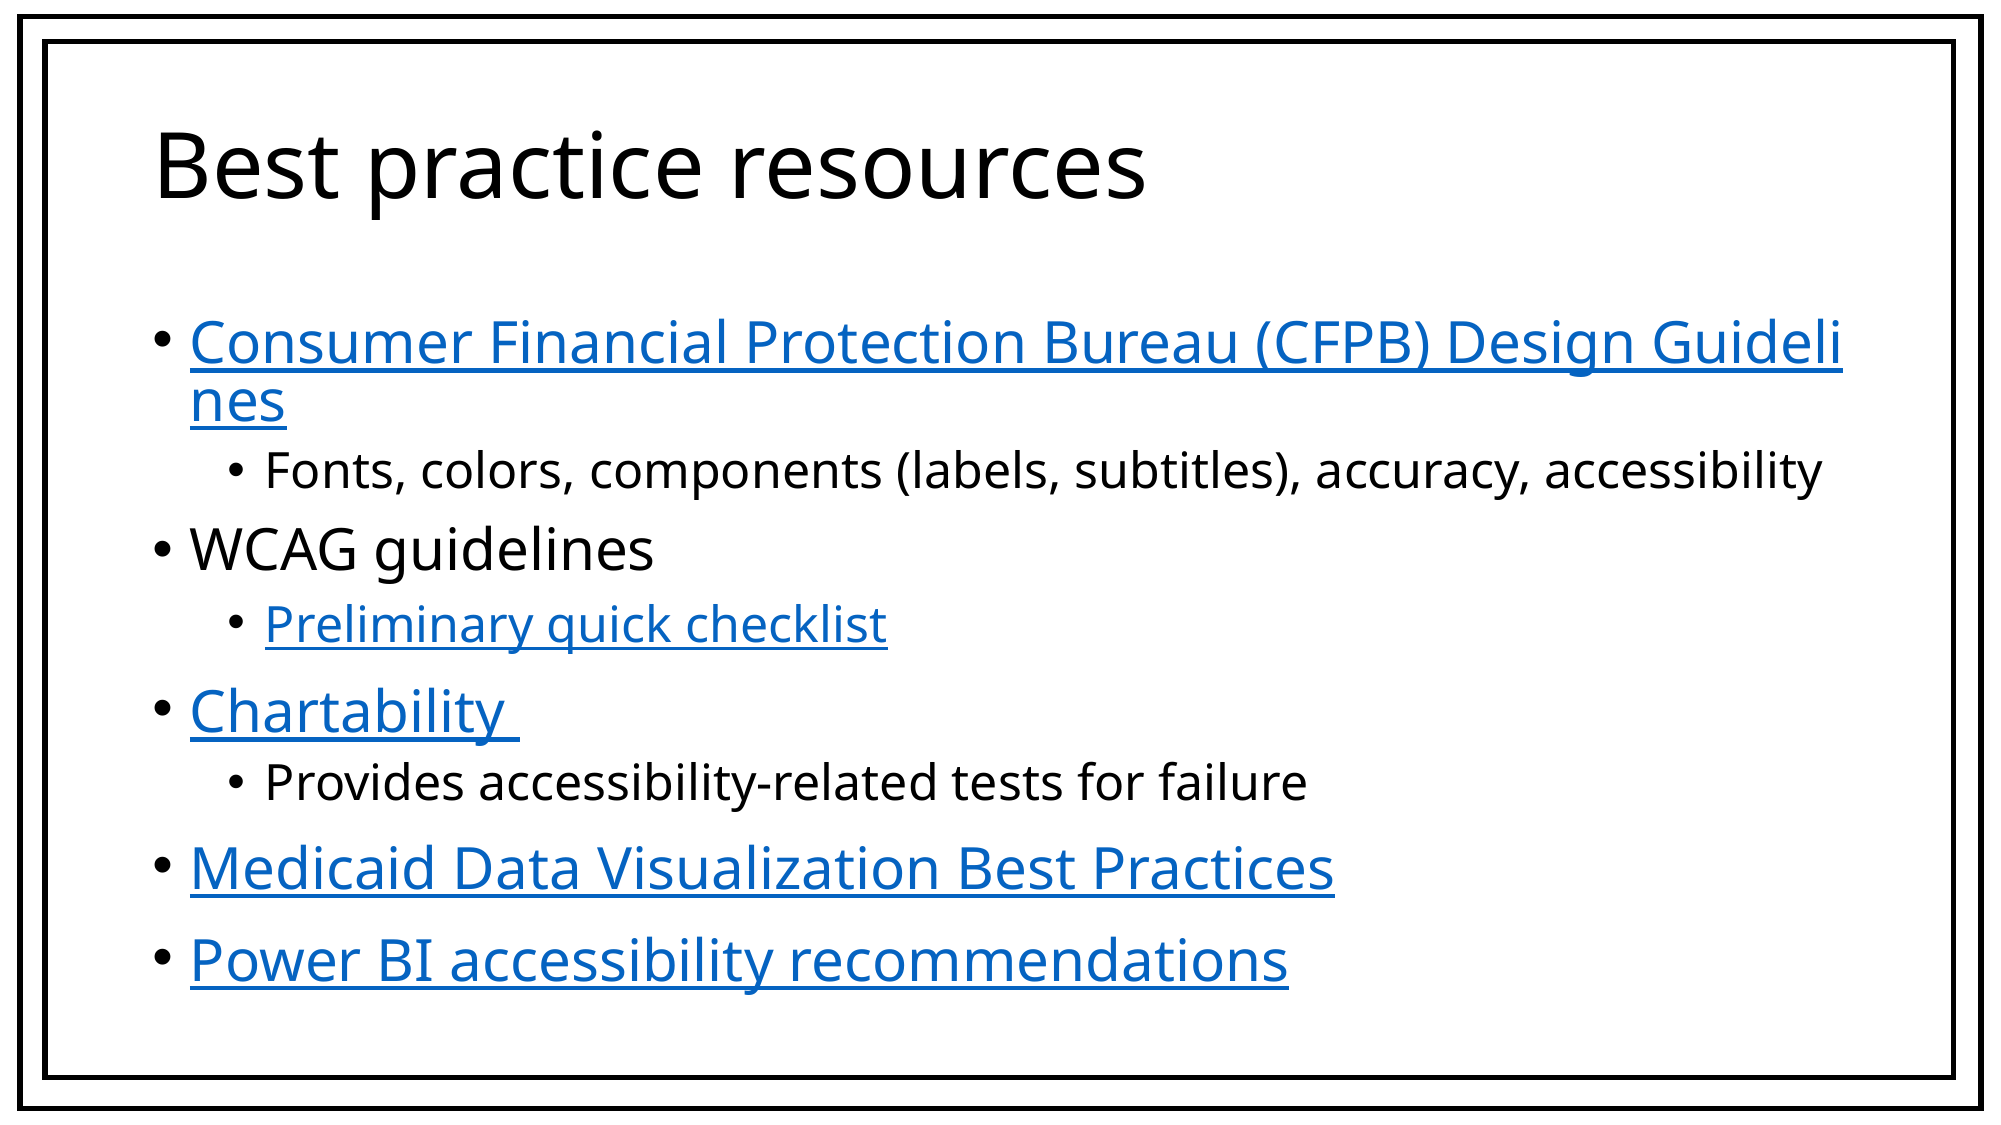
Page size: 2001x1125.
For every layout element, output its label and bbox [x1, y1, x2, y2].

text_box [19, 15, 1982, 1109]
text_box [44, 40, 1955, 1078]
